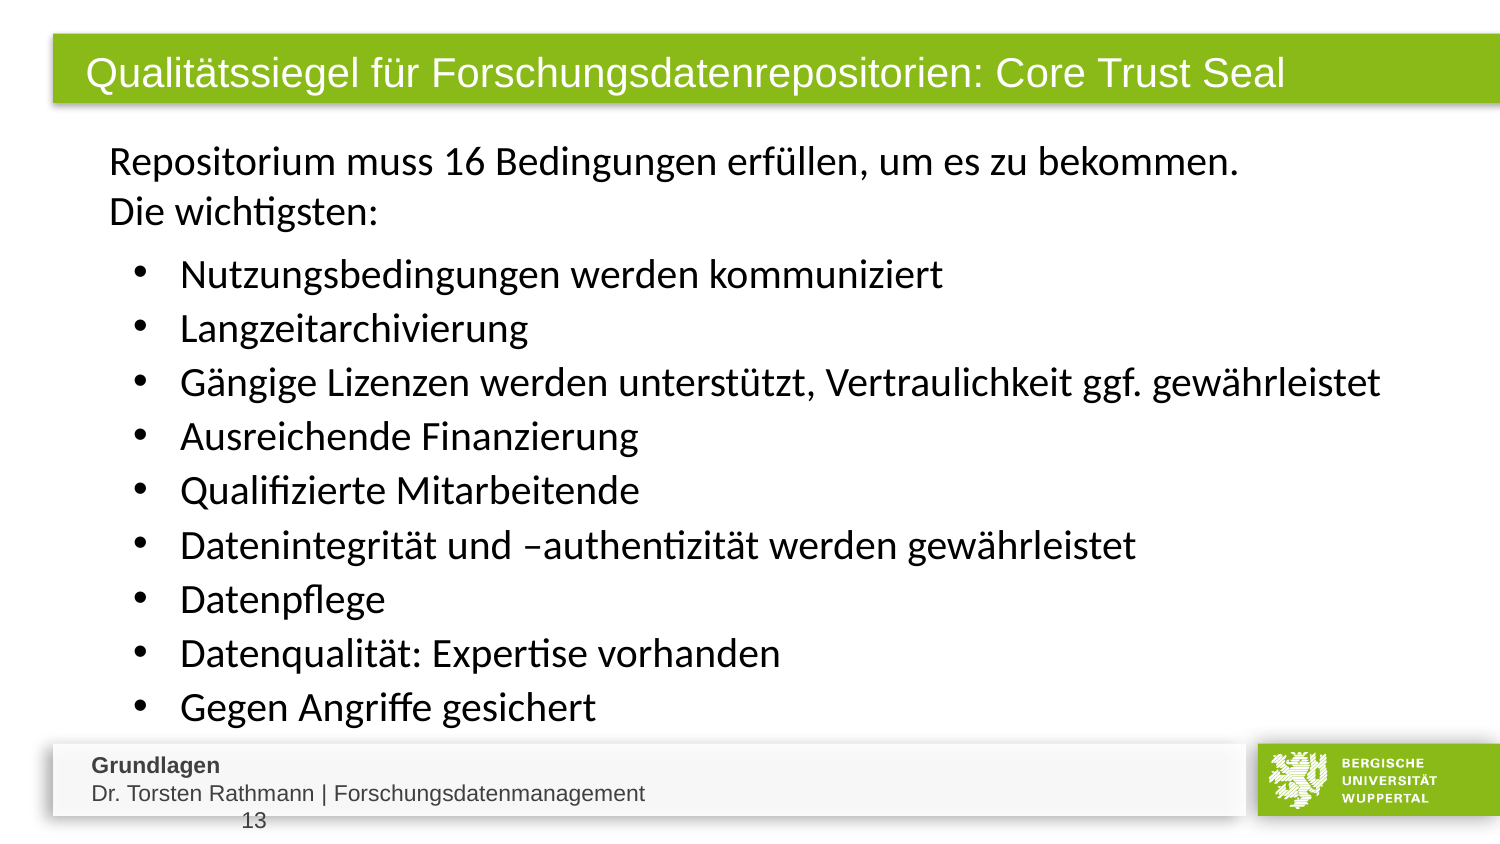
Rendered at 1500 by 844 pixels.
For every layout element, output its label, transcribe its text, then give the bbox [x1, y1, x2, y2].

picture [1269, 752, 1437, 809]
text_box Repositorium muss 16 Bedingungen erfüllen, um es zu bekommen. Die wichtigsten: Nutzungsbedingungen werden kommuniziert Langzeitarchivierung Gängige Lizenzen werden unterstützt, Vertraulichkeit ggf. gewährleistet Ausreichende Finanzierung Qualifizierte Mitarbeitende Datenintegrität und –authentizität werden gewährleistet Datenpflege Datenqualität: Expertise vorhanden Gegen Angriffe gesichert [94, 126, 1398, 738]
title Qualitätssiegel für Forschungsdatenrepositorien: Core Trust Seal [53, 33, 1500, 87]
